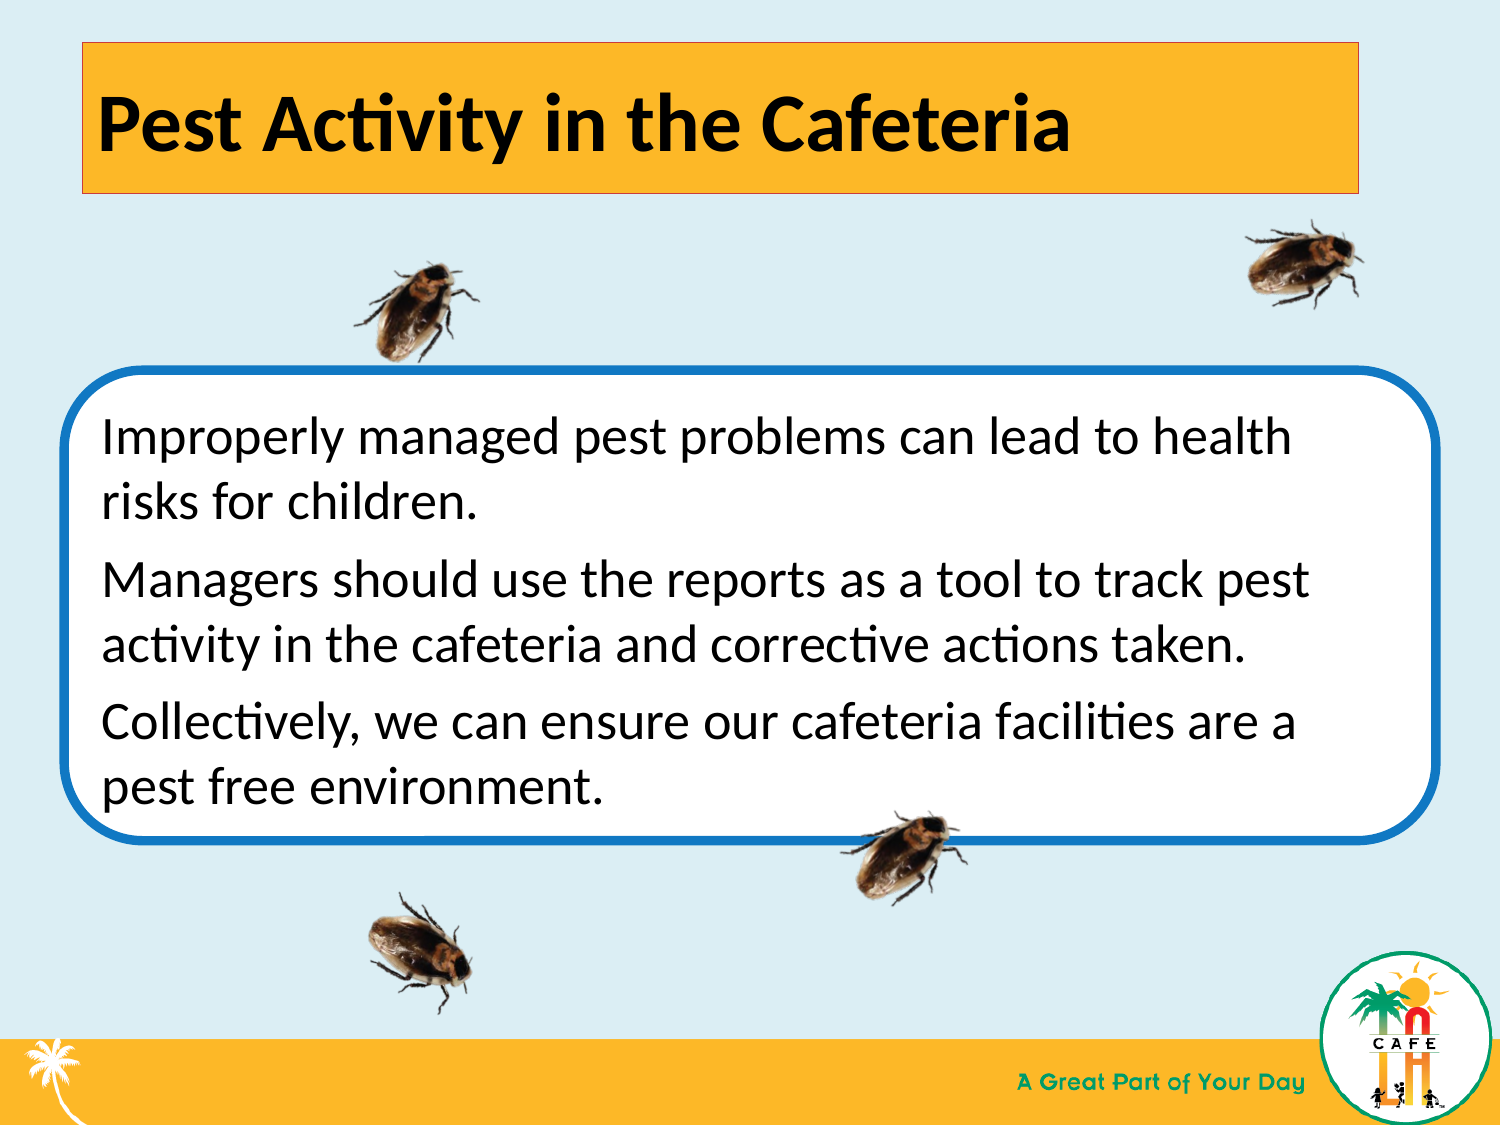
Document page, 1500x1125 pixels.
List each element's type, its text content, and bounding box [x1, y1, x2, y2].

picture [0, 858, 1500, 1125]
title Pest Activity in the Cafeteria [82, 42, 1359, 194]
picture [814, 778, 1007, 935]
picture [328, 235, 517, 385]
text_box Improperly managed pest problems can lead to health risks for children. Managers should use the reports as a tool to track pest activity in the cafeteria and corrective actions taken. Collectively, we can ensure our cafeteria facilities are a pest free environment. [62, 368, 1439, 843]
picture [1200, 166, 1417, 369]
